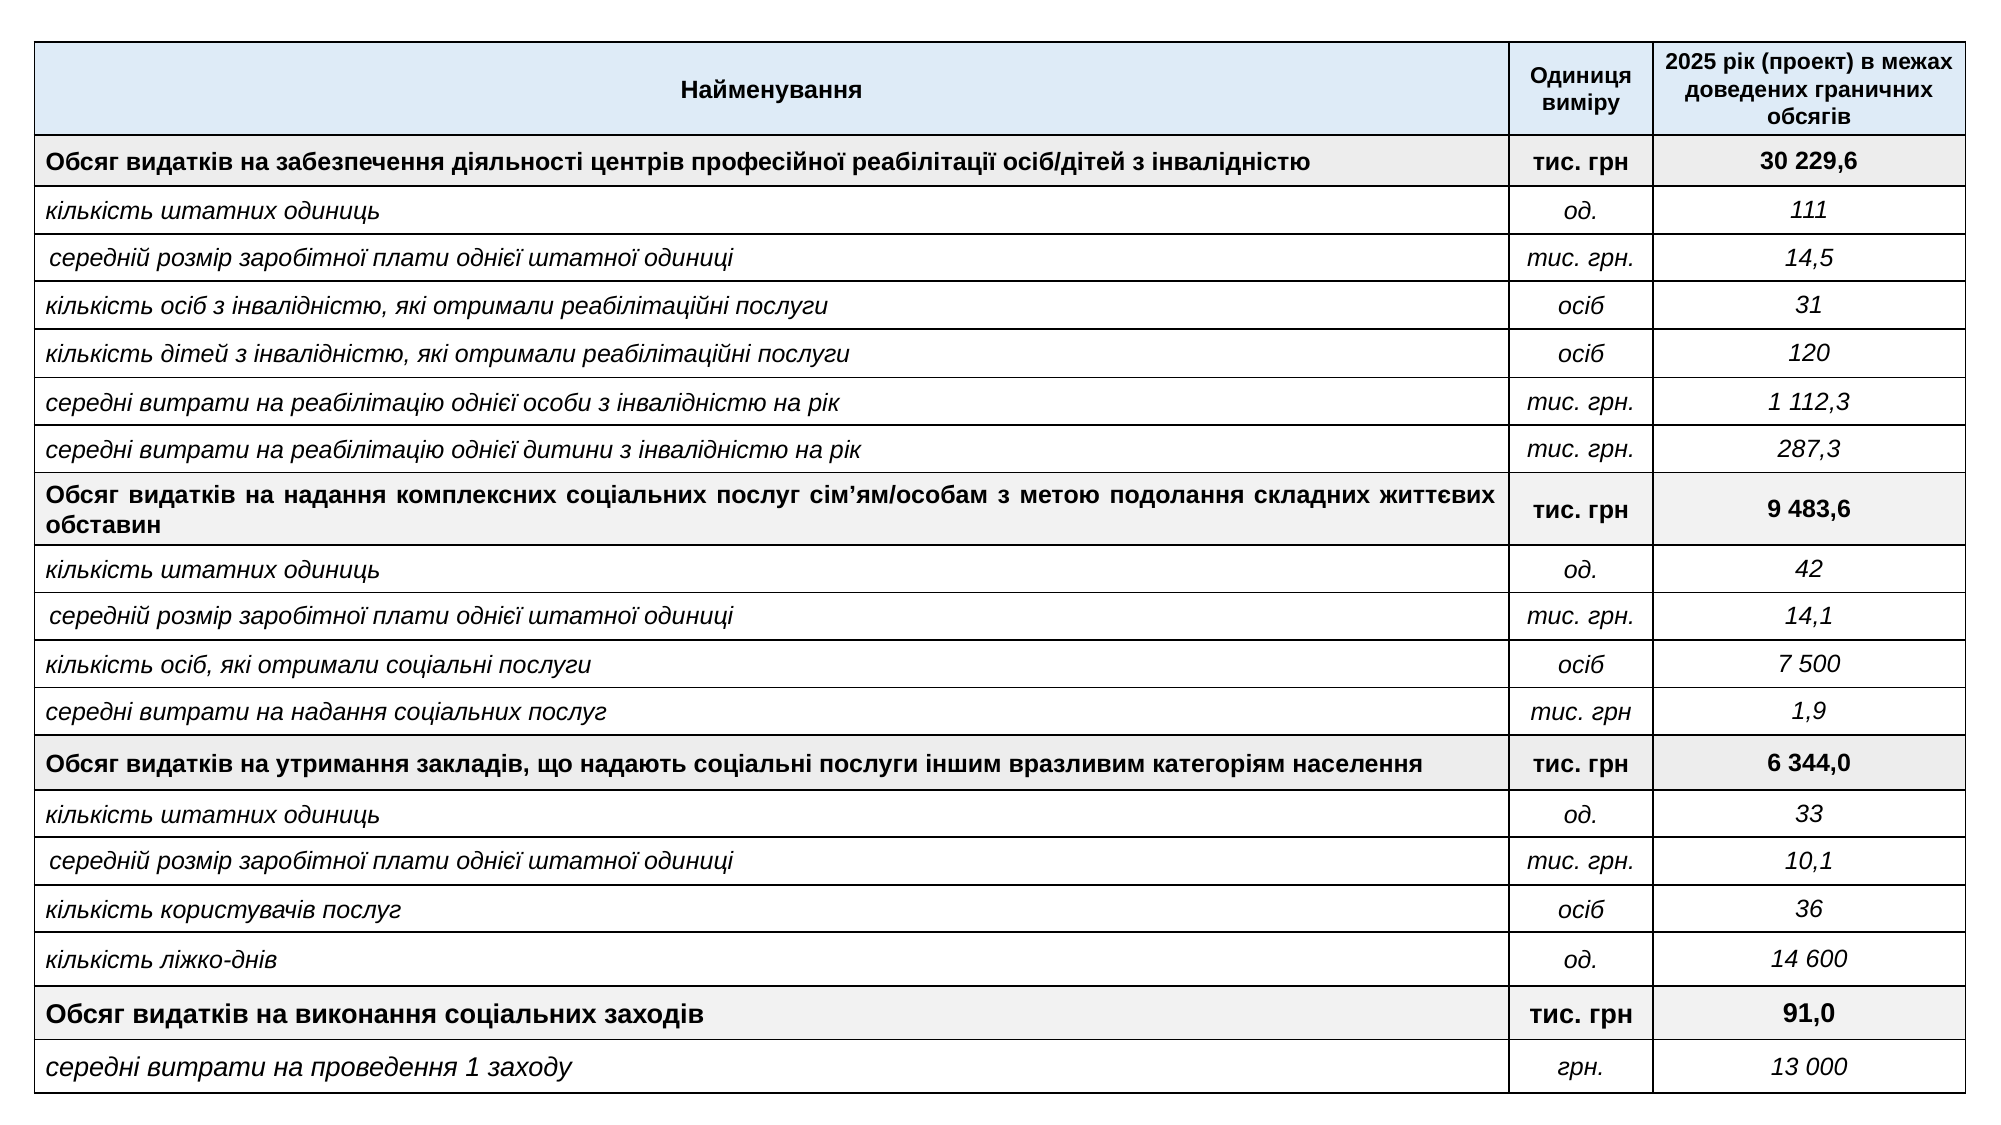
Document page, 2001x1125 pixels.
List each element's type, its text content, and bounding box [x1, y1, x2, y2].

table_cell тис. грн. [1510, 593, 1652, 639]
table_cell 7 500 [1654, 641, 1965, 687]
table_cell тис. грн [1510, 136, 1652, 185]
table_cell кількість штатних одиниць [35, 187, 1508, 233]
table_cell кількість осіб, які отримали соціальні послуги [35, 641, 1508, 687]
table_cell 33 [1654, 791, 1965, 836]
table_cell кількість дітей з інвалідністю, які отримали реабілітаційні послуги [35, 330, 1508, 377]
table_cell 6 344,0 [1654, 736, 1965, 789]
table_cell 14,5 [1654, 235, 1965, 280]
table_cell середній розмір заробітної плати однієї штатної одиниці [35, 235, 1508, 280]
table_cell середній розмір заробітної плати однієї штатної одиниці [35, 838, 1508, 884]
table_cell тис. грн. [1510, 838, 1652, 884]
table_cell 120 [1654, 330, 1965, 377]
table_cell 14,1 [1654, 593, 1965, 639]
table_cell од. [1510, 546, 1652, 592]
table_cell 36 [1654, 886, 1965, 931]
table_cell середні витрати на реабілітацію однієї особи з інвалідністю на рік [35, 378, 1508, 424]
table_cell кількість осіб з інвалідністю, які отримали реабілітаційні послуги [35, 282, 1508, 328]
table_cell кількість користувачів послуг [35, 886, 1508, 931]
table_cell 111 [1654, 187, 1965, 233]
table_cell 31 [1654, 282, 1965, 328]
table_cell тис. грн [1510, 688, 1652, 734]
table_cell Обсяг видатків на забезпечення діяльності центрів професійної реабілітації осіб/дітей з інвалідністю [35, 136, 1508, 185]
table_header Найменування [35, 43, 1508, 134]
table_cell 9 483,6 [1654, 473, 1965, 544]
table_cell 42 [1654, 546, 1965, 592]
table_cell середні витрати на проведення 1 заходу [35, 1040, 1508, 1092]
table_cell 13 000 [1654, 1040, 1965, 1092]
table_cell грн. [1510, 1040, 1652, 1092]
table_header Одиниця виміру [1510, 43, 1652, 134]
table_cell од. [1510, 791, 1652, 836]
table_cell середні витрати на реабілітацію однієї дитини з інвалідністю на рік [35, 426, 1508, 472]
table_cell тис. грн. [1510, 426, 1652, 472]
table_cell 14 600 [1654, 933, 1965, 985]
table_cell 1,9 [1654, 688, 1965, 734]
table_cell кількість штатних одиниць [35, 791, 1508, 836]
table_cell Обсяг видатків на утримання закладів, що надають соціальні послуги іншим вразливим категоріям населення [35, 736, 1508, 789]
table_cell тис. грн. [1510, 378, 1652, 424]
table_cell 91,0 [1654, 987, 1965, 1039]
table_header 2025 рік (проект) в межах доведених граничних обсягів [1654, 43, 1965, 134]
table_cell 30 229,6 [1654, 136, 1965, 185]
table_cell осіб [1510, 282, 1652, 328]
table_cell кількість штатних одиниць [35, 546, 1508, 592]
table_cell осіб [1510, 886, 1652, 931]
table_cell 10,1 [1654, 838, 1965, 884]
table_cell осіб [1510, 641, 1652, 687]
table_cell Обсяг видатків на надання комплексних соціальних послуг сім’ям/особам з метою подолання складних життєвих обставин [35, 473, 1508, 544]
table_cell тис. грн [1510, 473, 1652, 544]
table_cell од. [1510, 187, 1652, 233]
table_cell Обсяг видатків на виконання соціальних заходів [35, 987, 1508, 1039]
table_cell 287,3 [1654, 426, 1965, 472]
table_cell тис. грн [1510, 736, 1652, 789]
table_cell кількість ліжко-днів [35, 933, 1508, 985]
table_cell тис. грн [1510, 987, 1652, 1039]
table_cell од. [1510, 933, 1652, 985]
table_cell середній розмір заробітної плати однієї штатної одиниці [35, 593, 1508, 639]
table_cell середні витрати на надання соціальних послуг [35, 688, 1508, 734]
table_cell осіб [1510, 330, 1652, 377]
table_cell тис. грн. [1510, 235, 1652, 280]
table_cell 1 112,3 [1654, 378, 1965, 424]
